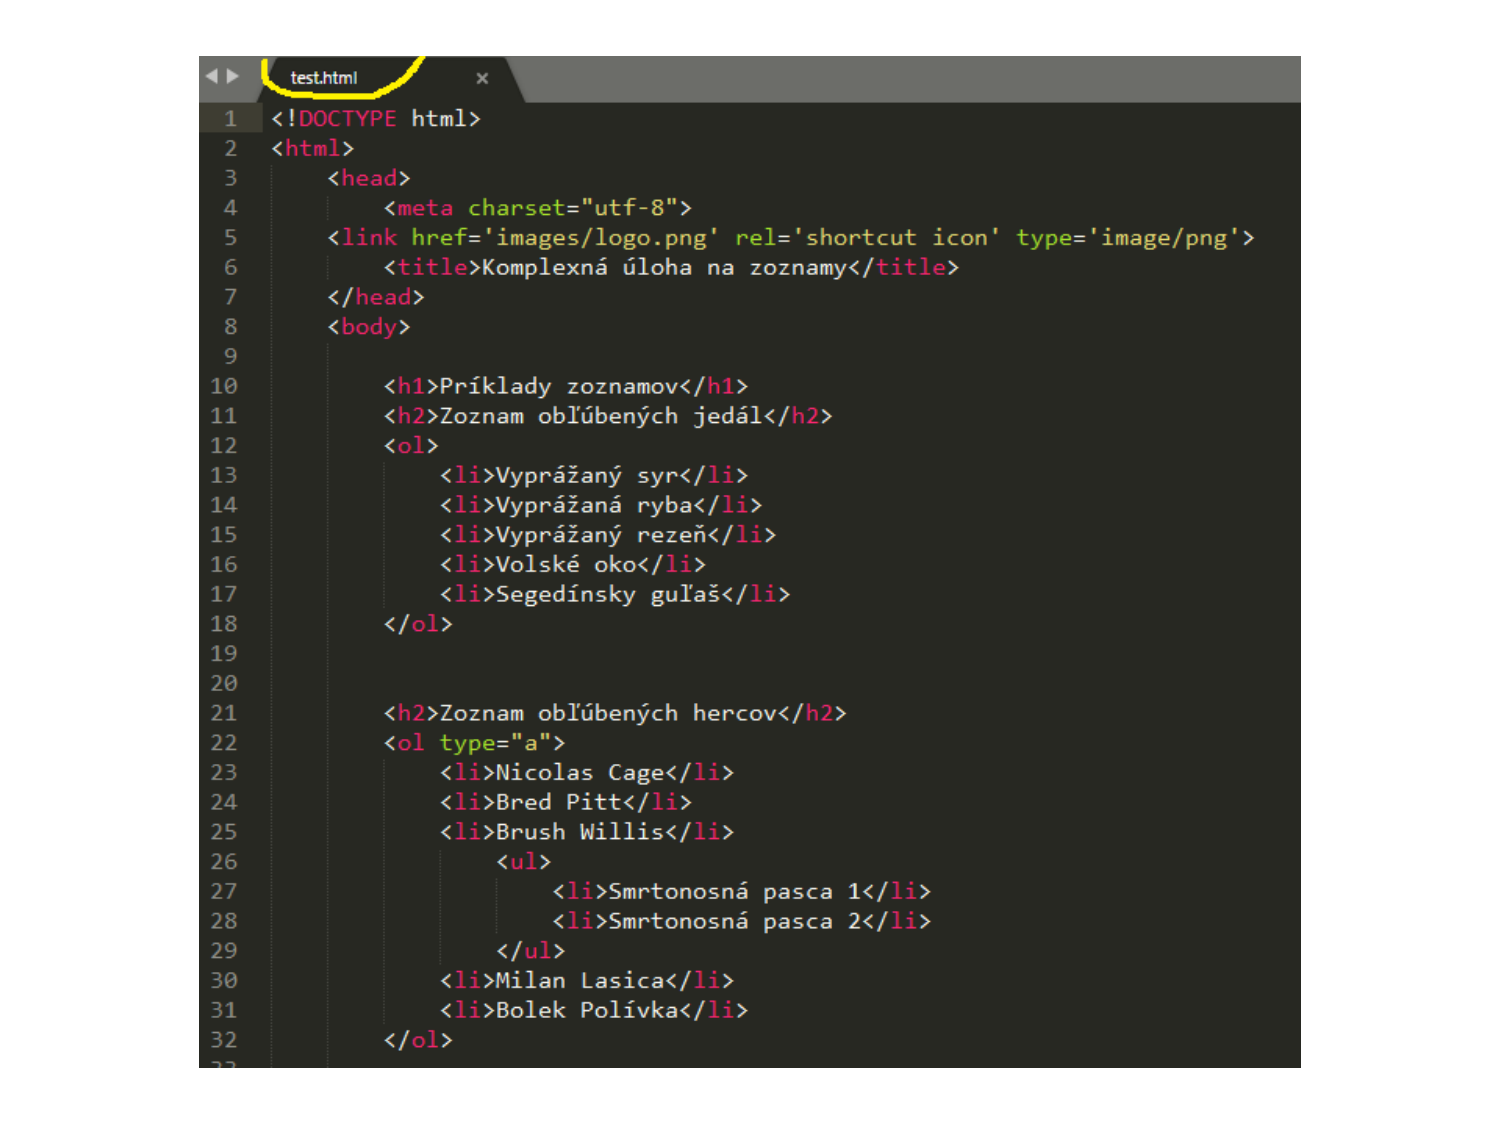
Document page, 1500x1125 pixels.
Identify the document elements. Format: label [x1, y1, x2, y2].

picture [198, 56, 1301, 1069]
